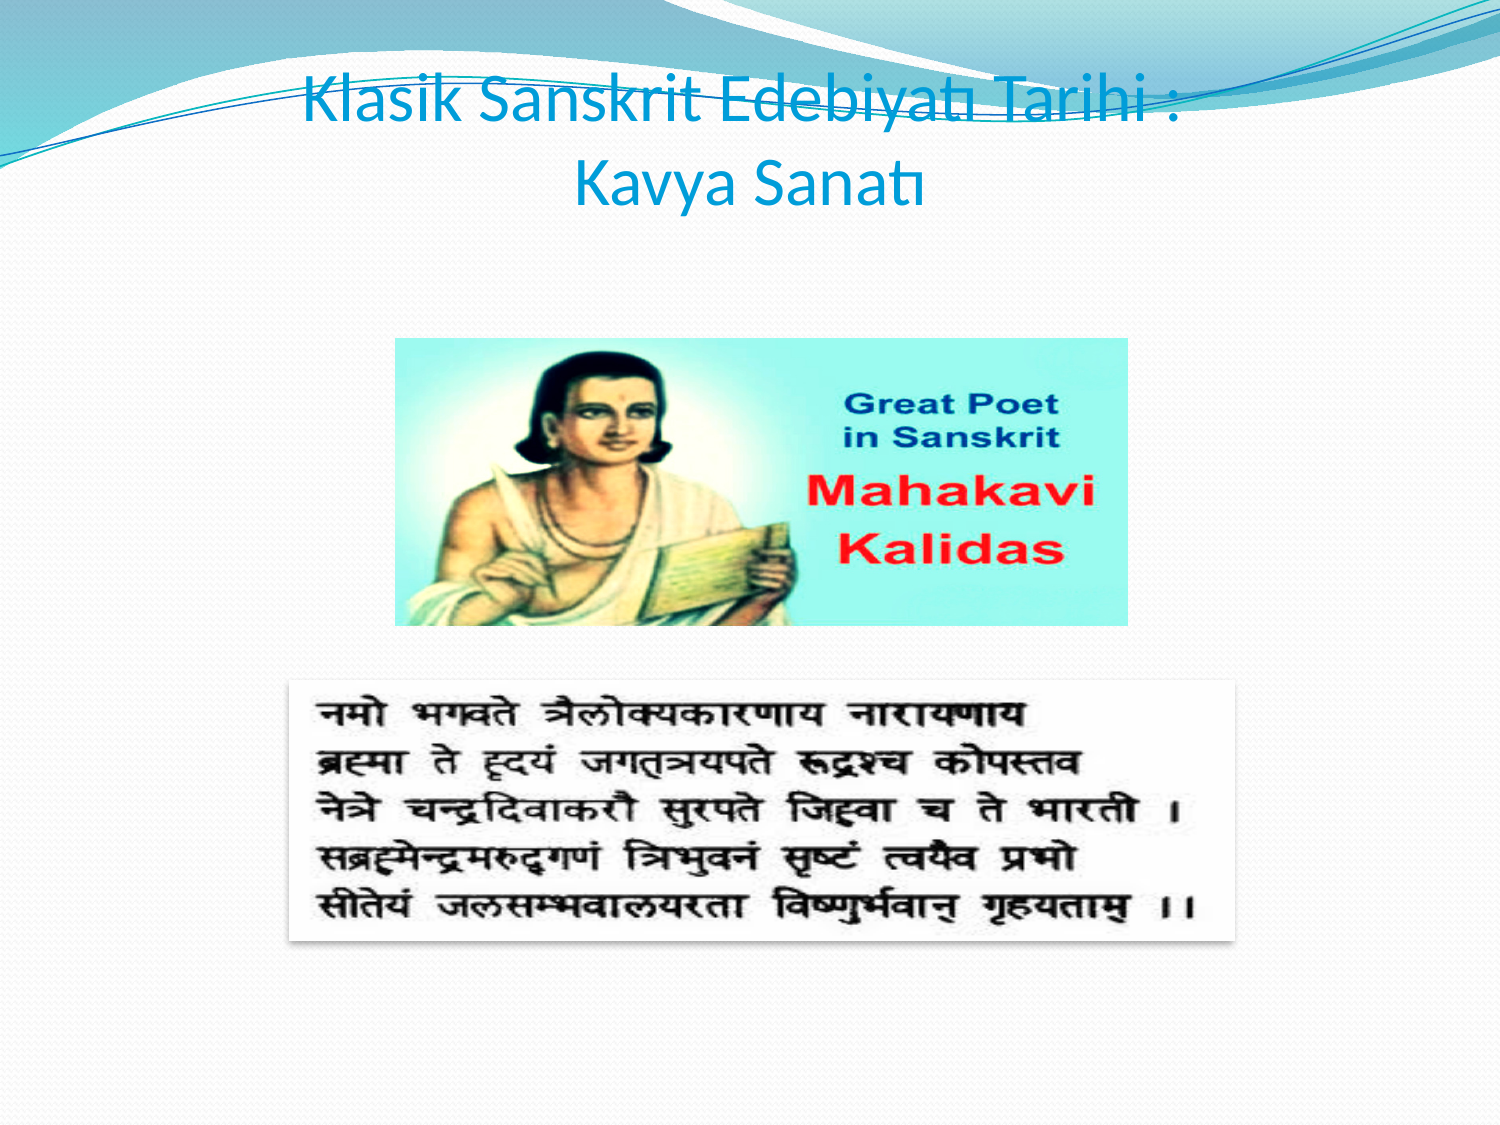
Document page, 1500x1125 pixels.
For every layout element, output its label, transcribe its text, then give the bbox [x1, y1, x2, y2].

title Klasik Sanskrit Edebiyatı Tarihi : Kavya Sanatı [76, 42, 1425, 303]
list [395, 337, 1129, 626]
picture [288, 680, 1235, 941]
